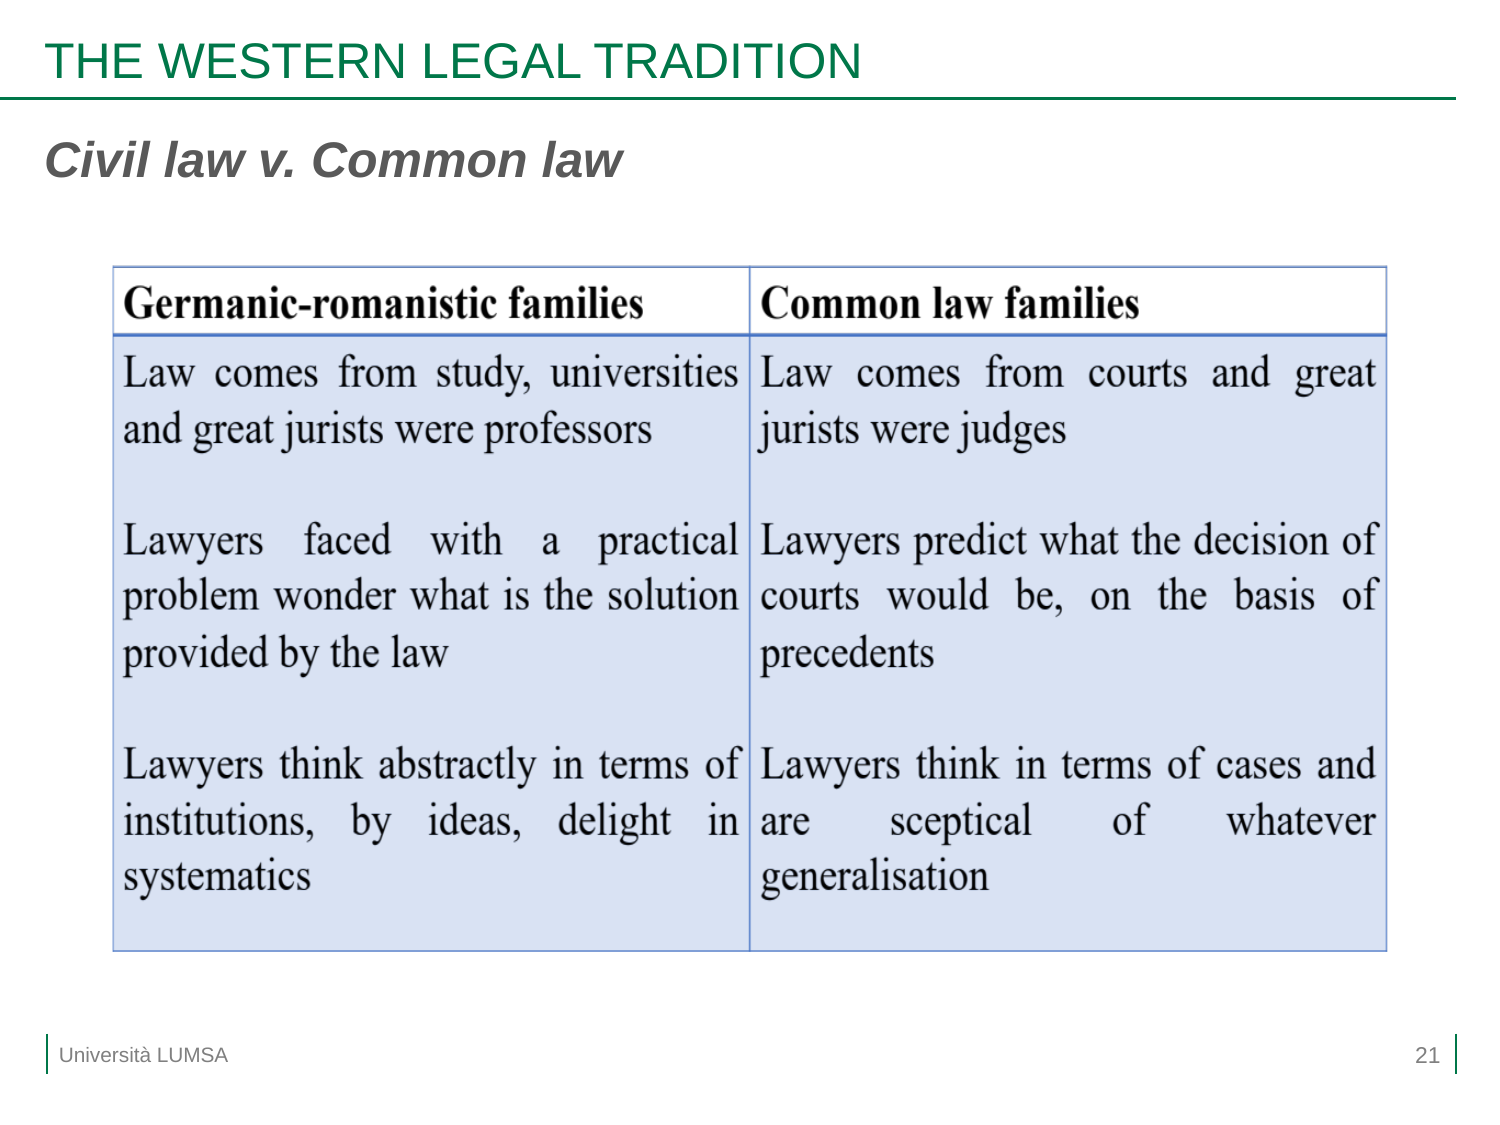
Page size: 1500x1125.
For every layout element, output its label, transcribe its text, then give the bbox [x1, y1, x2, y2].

slide_number 21 [1288, 1024, 1456, 1084]
picture [112, 258, 1388, 952]
list [44, 211, 1433, 999]
title THE WESTERN LEGAL TRADITION [44, 28, 1456, 97]
list Civil law v. Common law [44, 120, 1456, 211]
